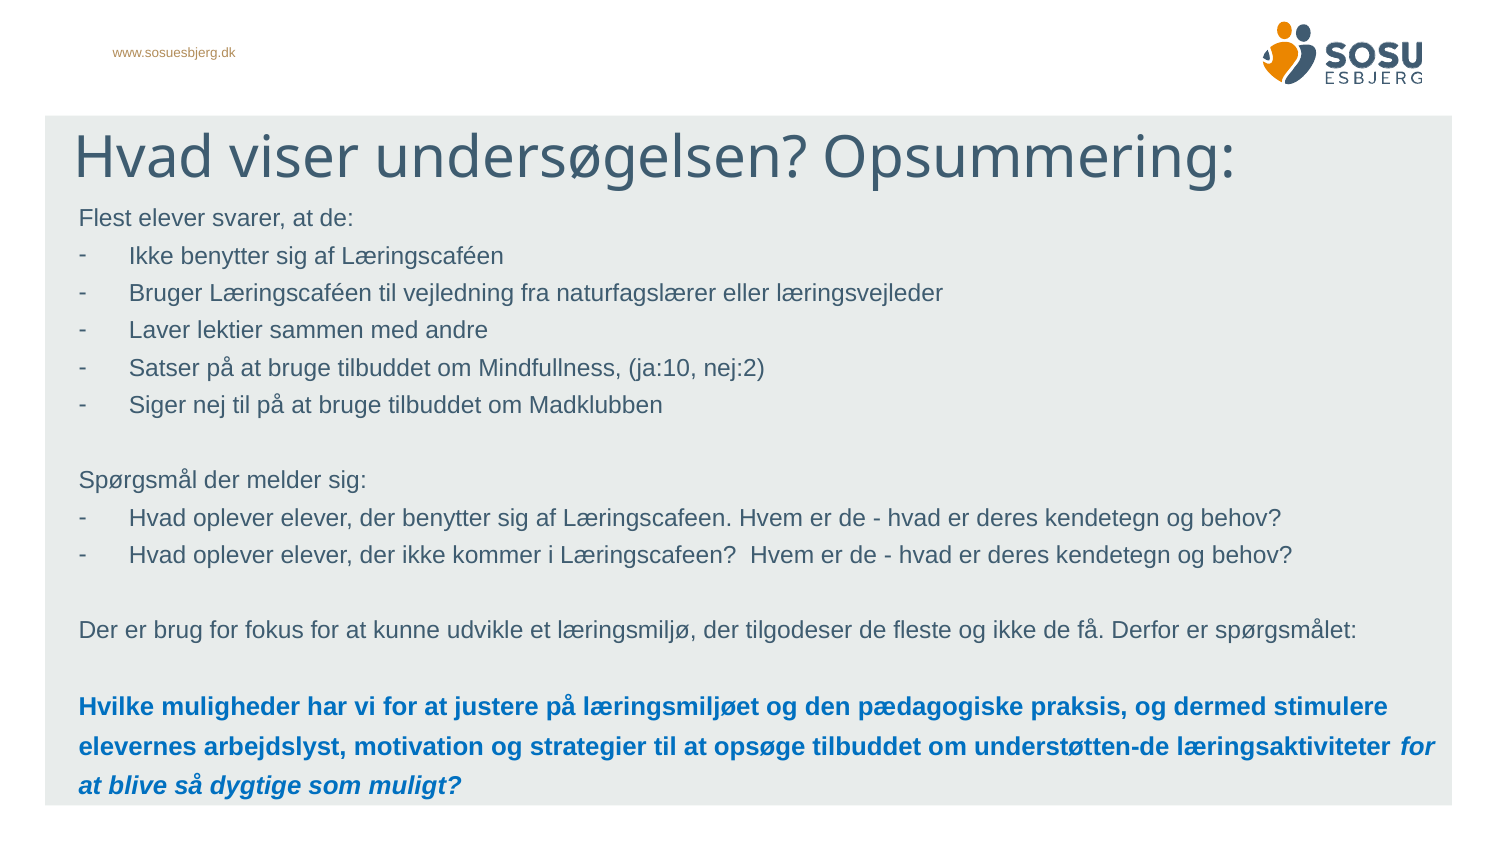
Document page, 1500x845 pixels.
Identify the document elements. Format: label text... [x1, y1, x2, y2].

list Flest elever svarer, at de: Ikke benytter sig af Læringscaféen Bruger Læringscaféen til vejledning fra naturfagslærer eller læringsvejleder Laver lektier sammen med andre Satser på at bruge tilbuddet om Mindfullness, (ja:10, nej:2) Siger nej til på at bruge tilbuddet om Madklubben Spørgsmål der melder sig: Hvad oplever elever, der benytter sig af Læringscafeen. Hvem er de - hvad er deres kendetegn og behov? Hvad oplever elever, der ikke kommer i Læringscafeen? Hvem er de - hvad er deres kendetegn og behov? Der er brug for fokus for at kunne udvikle et læringsmiljø, der tilgodeser de fleste og ikke de få. Derfor er spørgsmålet: Hvilke muligheder har vi for at justere på læringsmiljøet og den pædagogiske praksis, og dermed stimulere elevernes arbejdslyst, motivation og strategier til at opsøge tilbuddet om understøtten-de læringsaktiviteter for at blive så dygtige som muligt? [49, 186, 1451, 815]
title Hvad viser undersøgelsen? Opsummering: [58, 108, 1451, 186]
footer www.sosuesbjerg.dk [97, 29, 604, 75]
